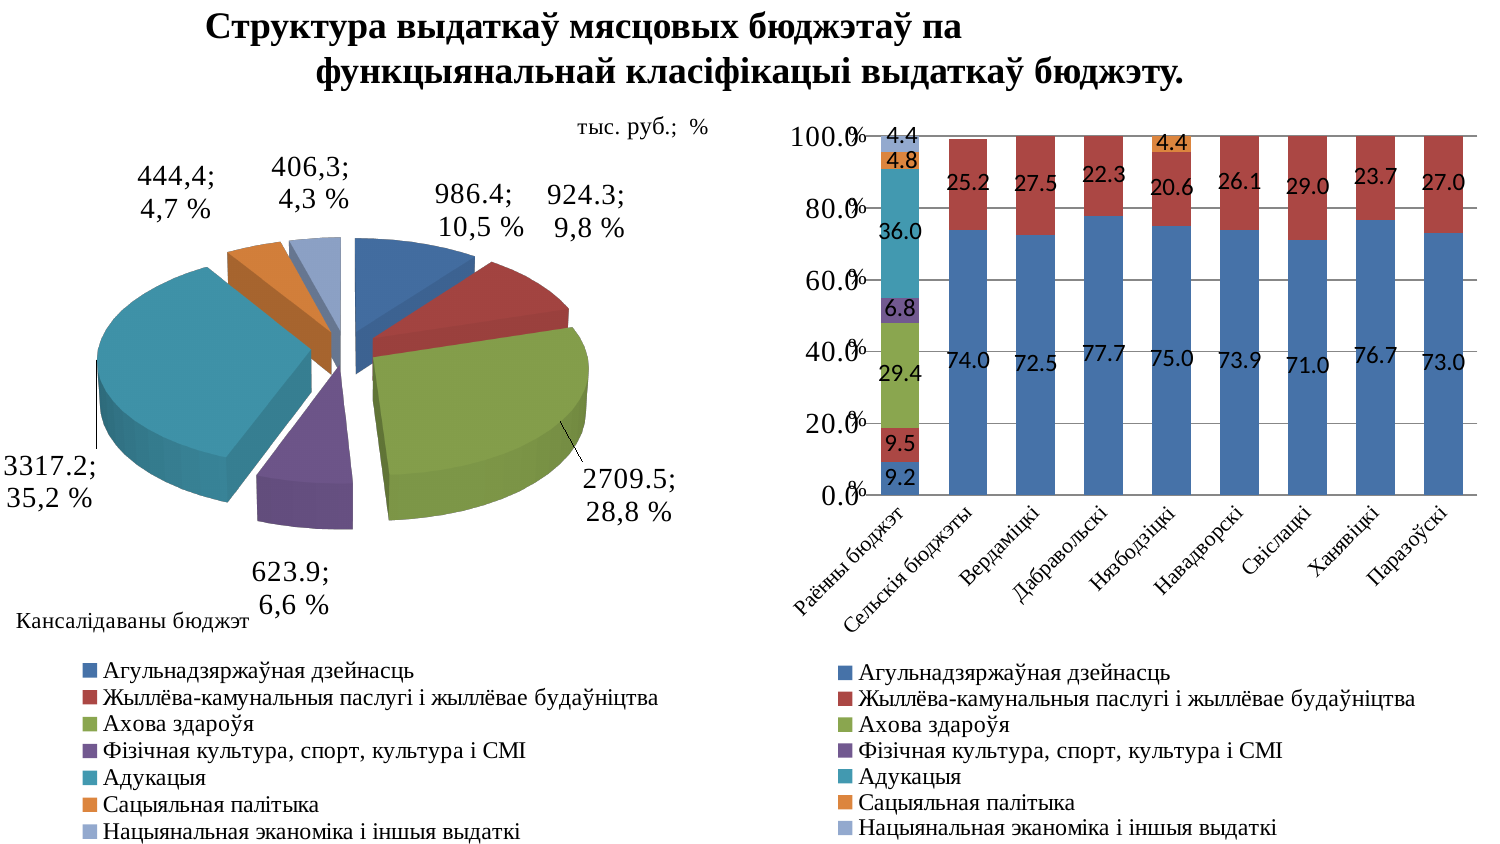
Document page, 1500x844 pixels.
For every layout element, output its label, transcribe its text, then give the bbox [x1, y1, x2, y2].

title Структура выдаткаў мясцовых бюджэтаў па функцыянальнай класіфікацыі выдаткаў бюджэту. [75, 0, 1425, 92]
chart [0, 104, 739, 844]
chart [762, 102, 1500, 844]
